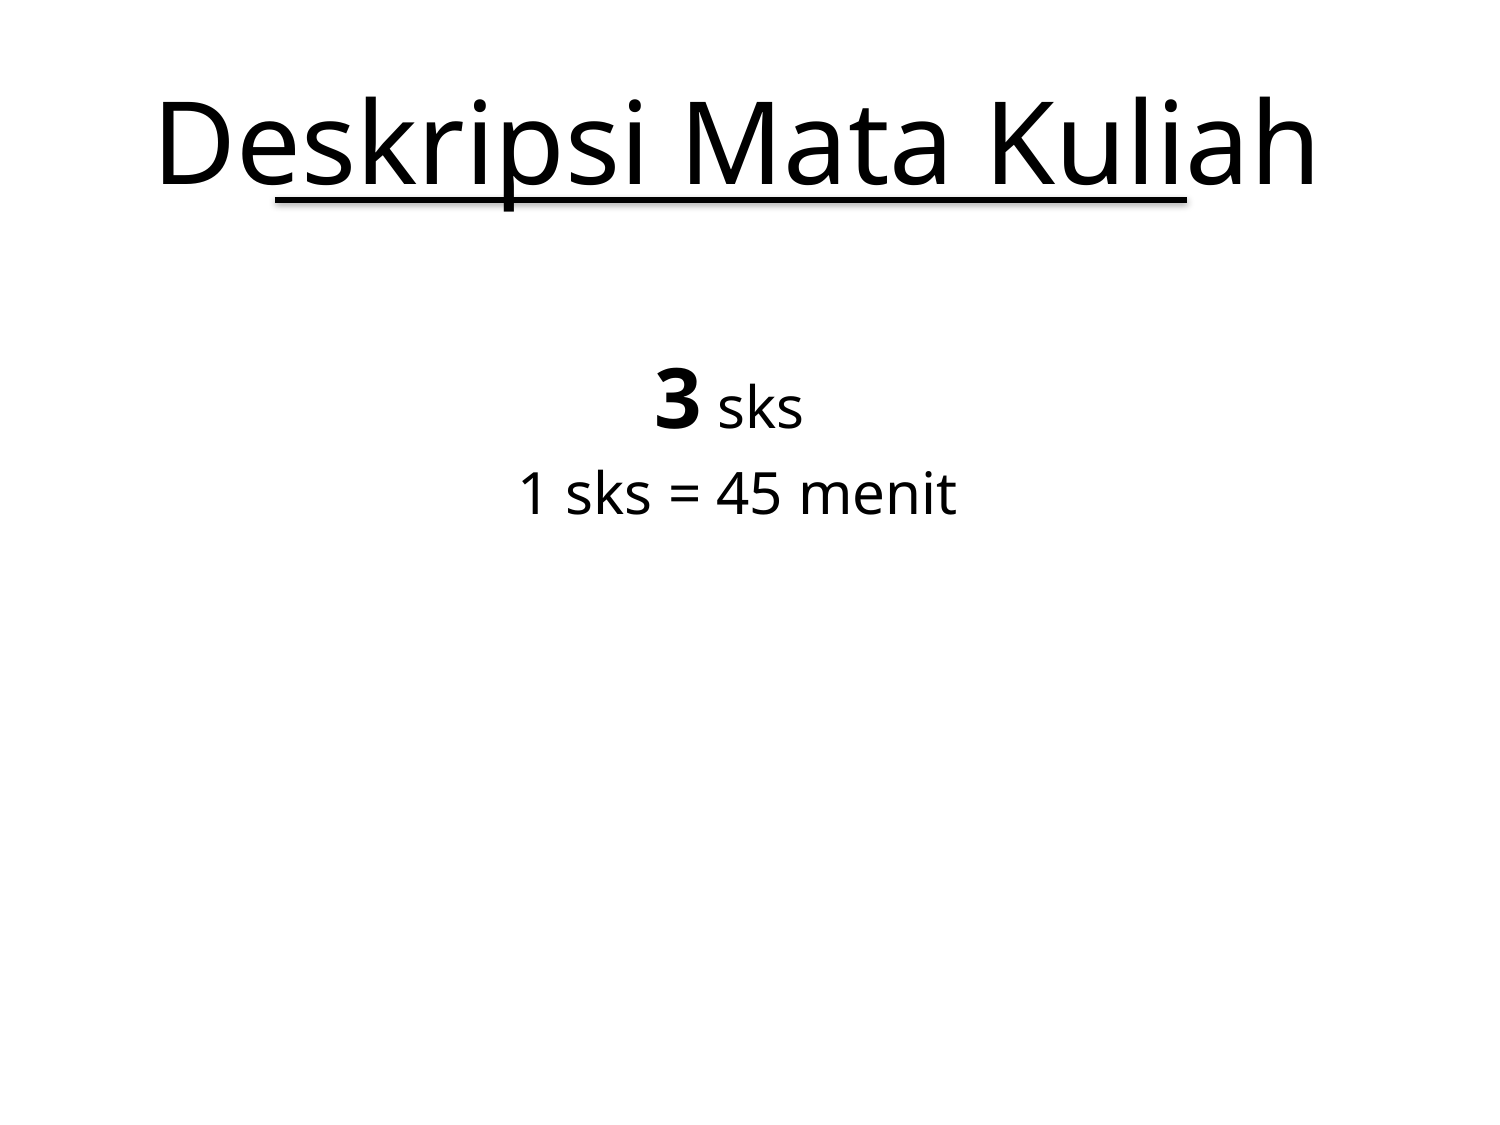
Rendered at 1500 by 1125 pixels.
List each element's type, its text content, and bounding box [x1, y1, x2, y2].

list 3 sks 1 sks = 45 menit [99, 337, 1375, 843]
title Deskripsi Mata Kuliah [112, 45, 1363, 233]
